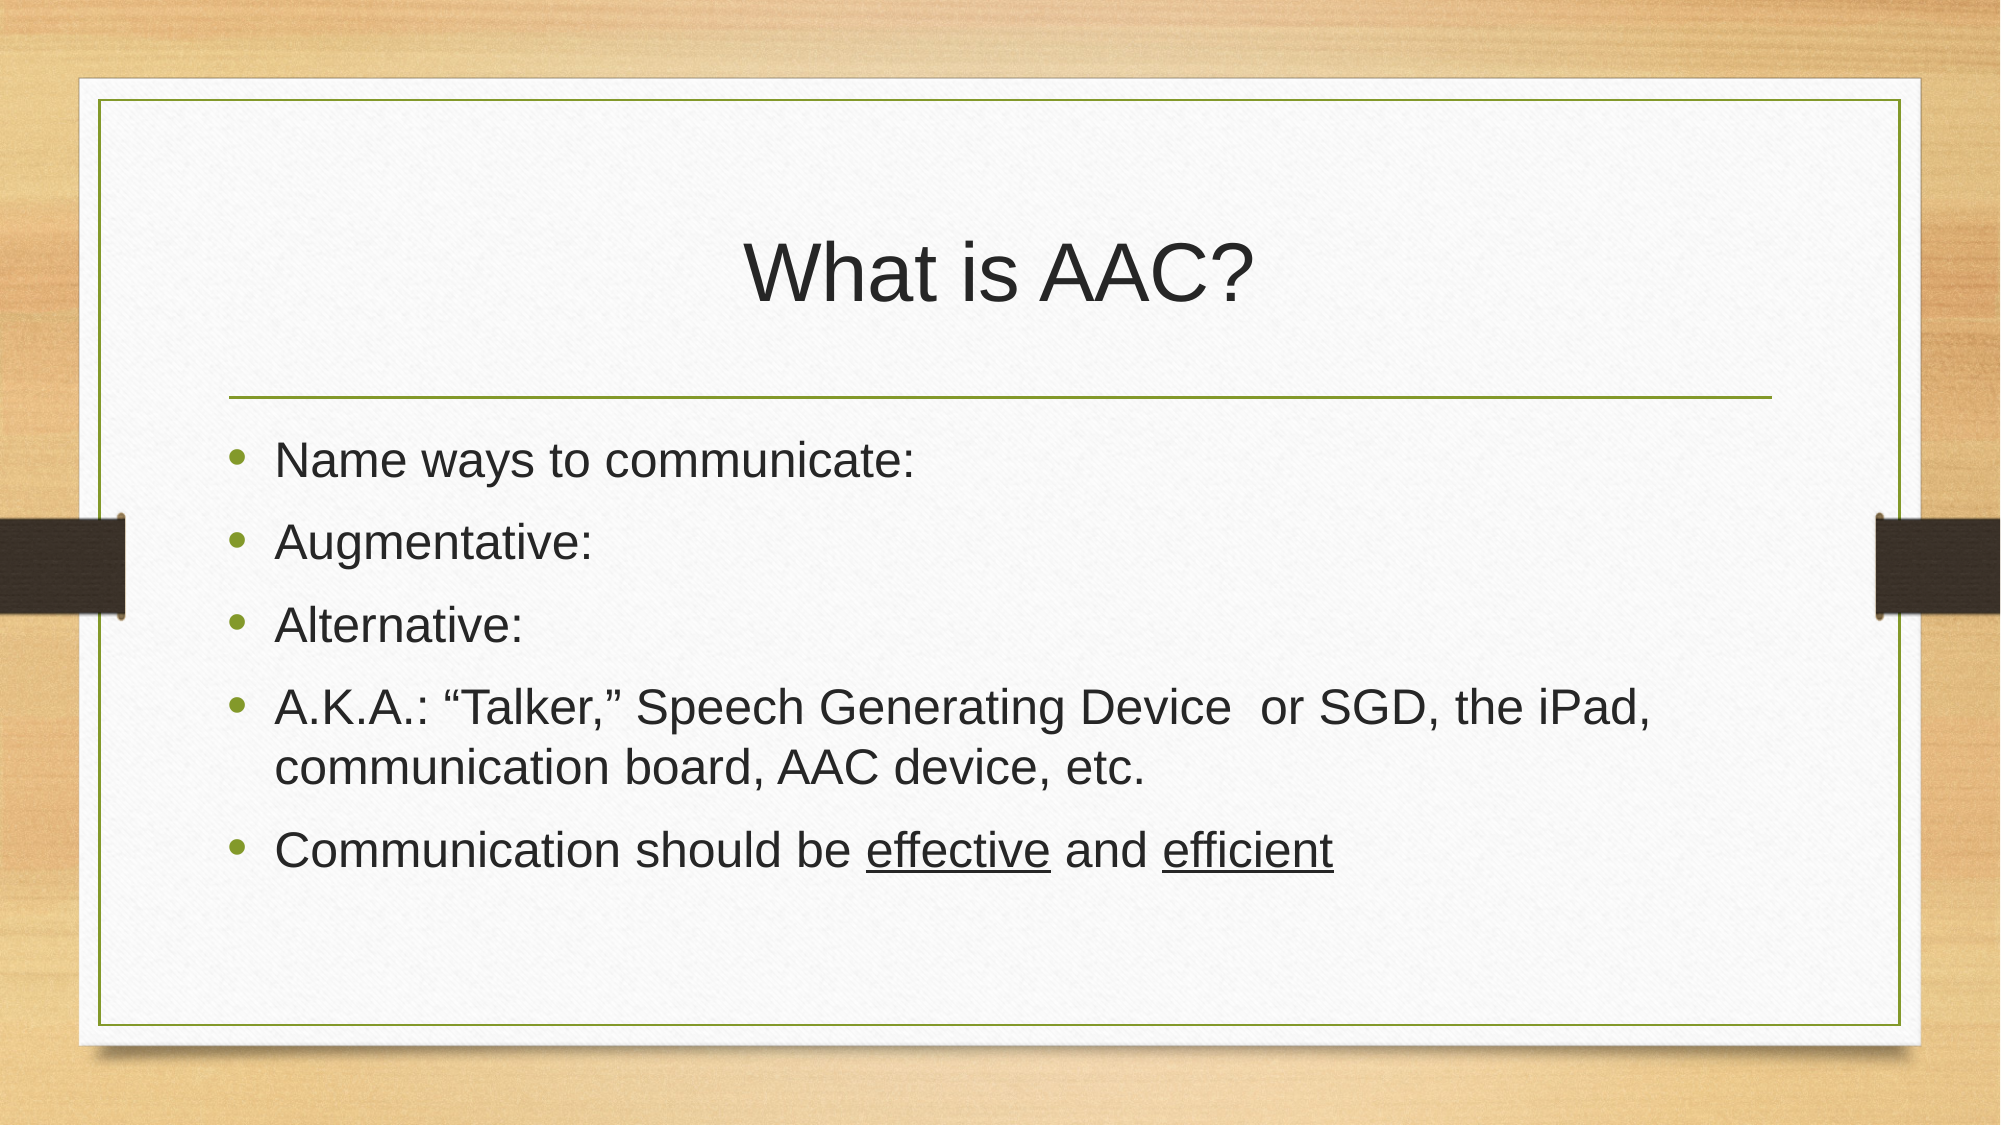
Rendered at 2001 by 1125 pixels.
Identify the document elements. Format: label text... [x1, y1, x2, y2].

picture [0, 0, 2001, 1125]
list Name ways to communicate: Augmentative: Alternative: A.K.A.: “Talker,” Speech Generating Device or SGD, the iPad, communication board, AAC device, etc. Communication should be effective and efficient [212, 419, 1788, 964]
title What is AAC? [212, 161, 1788, 375]
